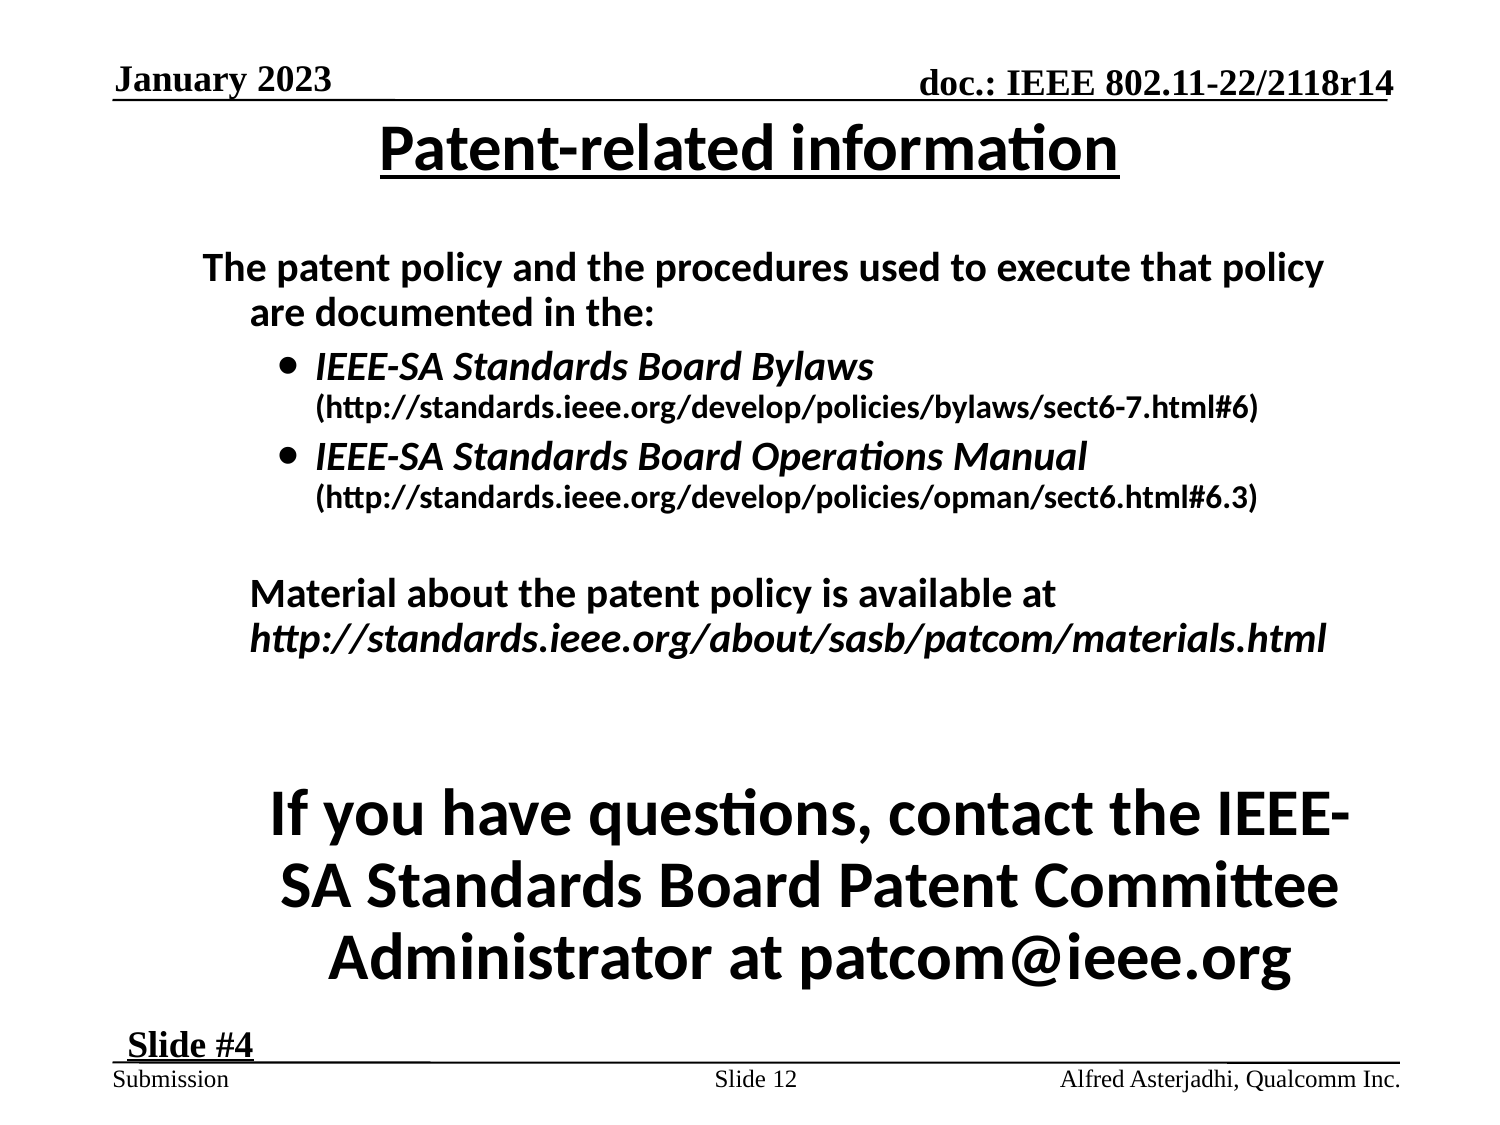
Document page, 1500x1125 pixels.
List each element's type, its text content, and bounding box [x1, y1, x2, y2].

text_box Slide #4 [112, 1012, 269, 1073]
list The patent policy and the procedures used to execute that policy are documented in the: IEEE-SA Standards Board Bylaws (http://standards.ieee.org/develop/policies/bylaws/sect6-7.html#6) IEEE-SA Standards Board Operations Manual (http://standards.ieee.org/develop/policies/opman/sect6.html#6.3) Material about the patent policy is available at http://standards.ieee.org/about/sasb/patcom/materials.html If you have questions, contact the IEEE-SA Standards Board Patent Committee Administrator at patcom@ieee.org [112, 237, 1388, 913]
title Patent-related information [112, 112, 1388, 176]
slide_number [114, 54, 493, 100]
slide_number Slide 12 [712, 1061, 800, 1123]
footer Alfred Asterjadhi, Qualcomm Inc. [878, 1061, 1402, 1093]
